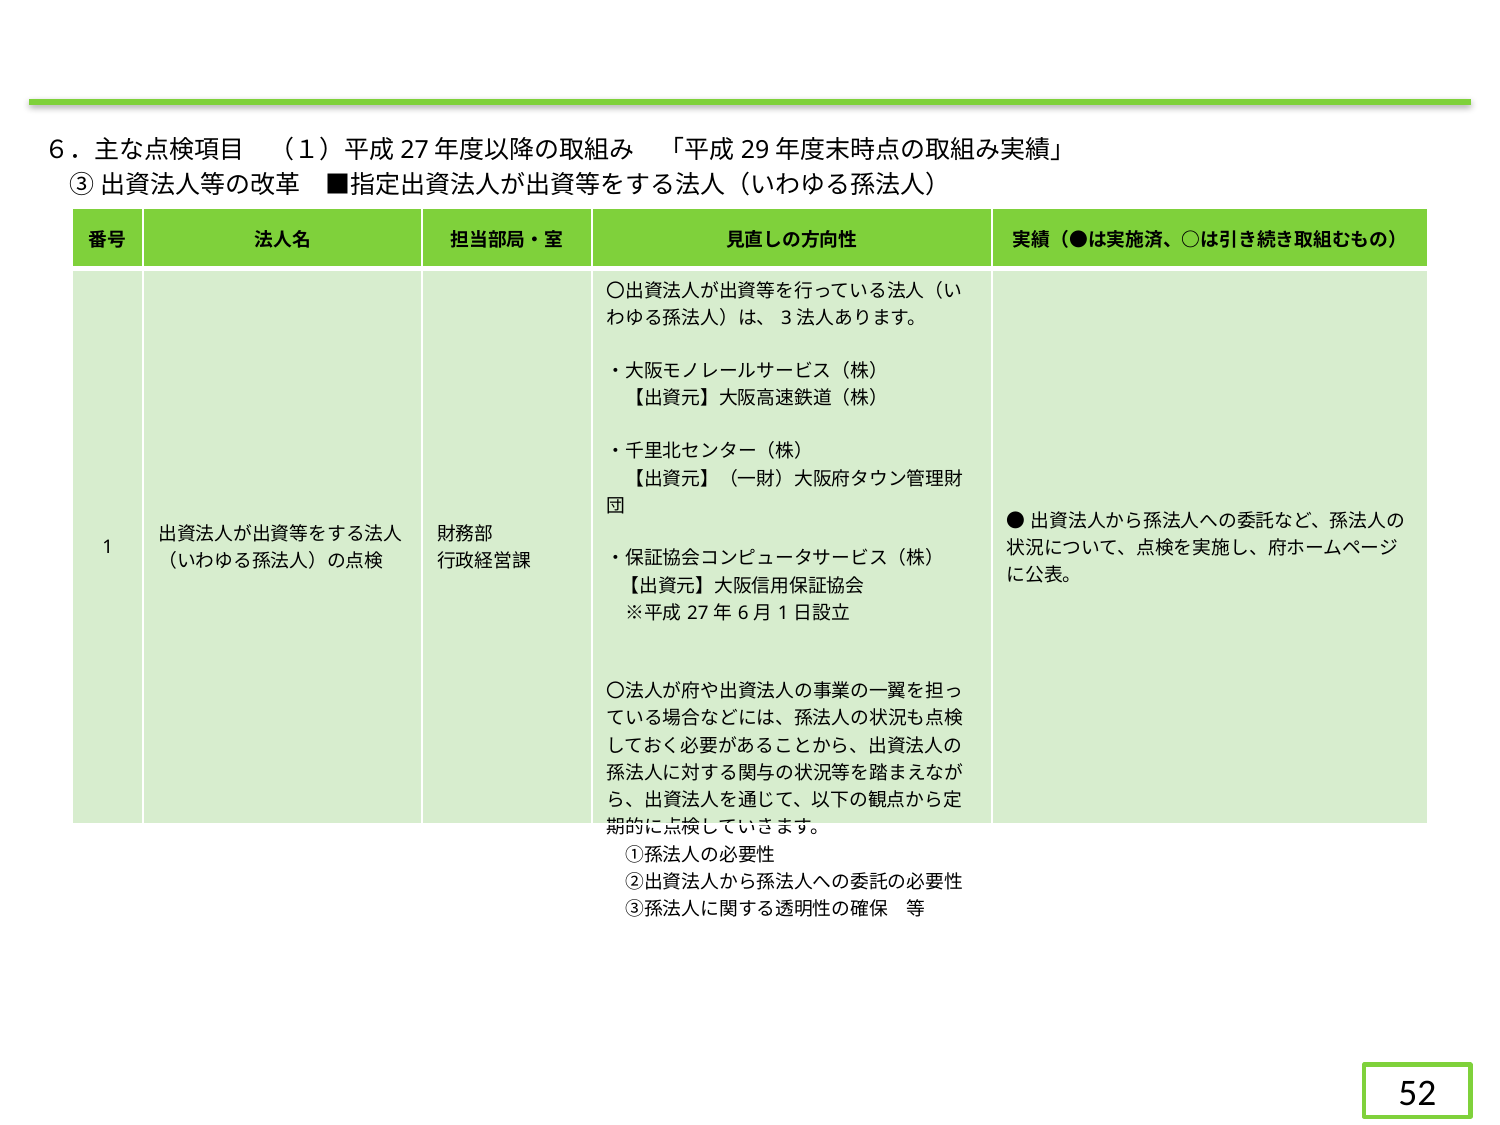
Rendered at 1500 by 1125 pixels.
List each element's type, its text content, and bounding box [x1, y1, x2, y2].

table_header 法人名 [144, 209, 421, 266]
table_cell 出資法人が出資等をする法人（いわゆる孫法人）の点検 [144, 271, 421, 823]
table_cell 1 [73, 271, 142, 823]
table_header 担当部局・室 [423, 209, 591, 266]
text_box 52 [1362, 1062, 1473, 1119]
table_cell 財務部 行政経営課 [423, 271, 591, 823]
table_header 見直しの方向性 [593, 209, 991, 266]
table_header 番号 [73, 209, 142, 266]
table_header 実績（●は実施済、○は引き続き取組むもの） [993, 209, 1427, 266]
table_cell ●出資法人から孫法人への委託など、孫法人の状況について、点検を実施し、府ホームページに公表。 [993, 271, 1427, 823]
text_box ③出資法人等の改革 ■指定出資法人が出資等をする法人（いわゆる孫法人） [54, 161, 1294, 206]
text_box ６．主な点検項目 （１）平成27年度以降の取組み 「平成29年度末時点の取組み実績」 [29, 125, 1258, 171]
table_cell 〇出資法人が出資等を行っている法人（いわゆる孫法人）は、3法人あります。 ・大阪モノレールサービス（株） 【出資元】大阪高速鉄道（株） ・千里北センター（株） 【出資元】（一財）大阪府タウン管理財団 ・保証協会コンピュータサービス（株） 【出資元】大阪信用保証協会 ※平成27年6月1日設立 〇法人が府や出資法人の事業の一翼を担っている場合などには、孫法人の状況も点検しておく必要があることから、出資法人の孫法人に対する関与の状況等を踏まえながら、出資法人を通じて、以下の観点から定期的に点検していきます。 ①孫法人の必要性 ②出資法人から孫法人への委託の必要性 ③孫法人に関する透明性の確保 等 [593, 271, 991, 823]
